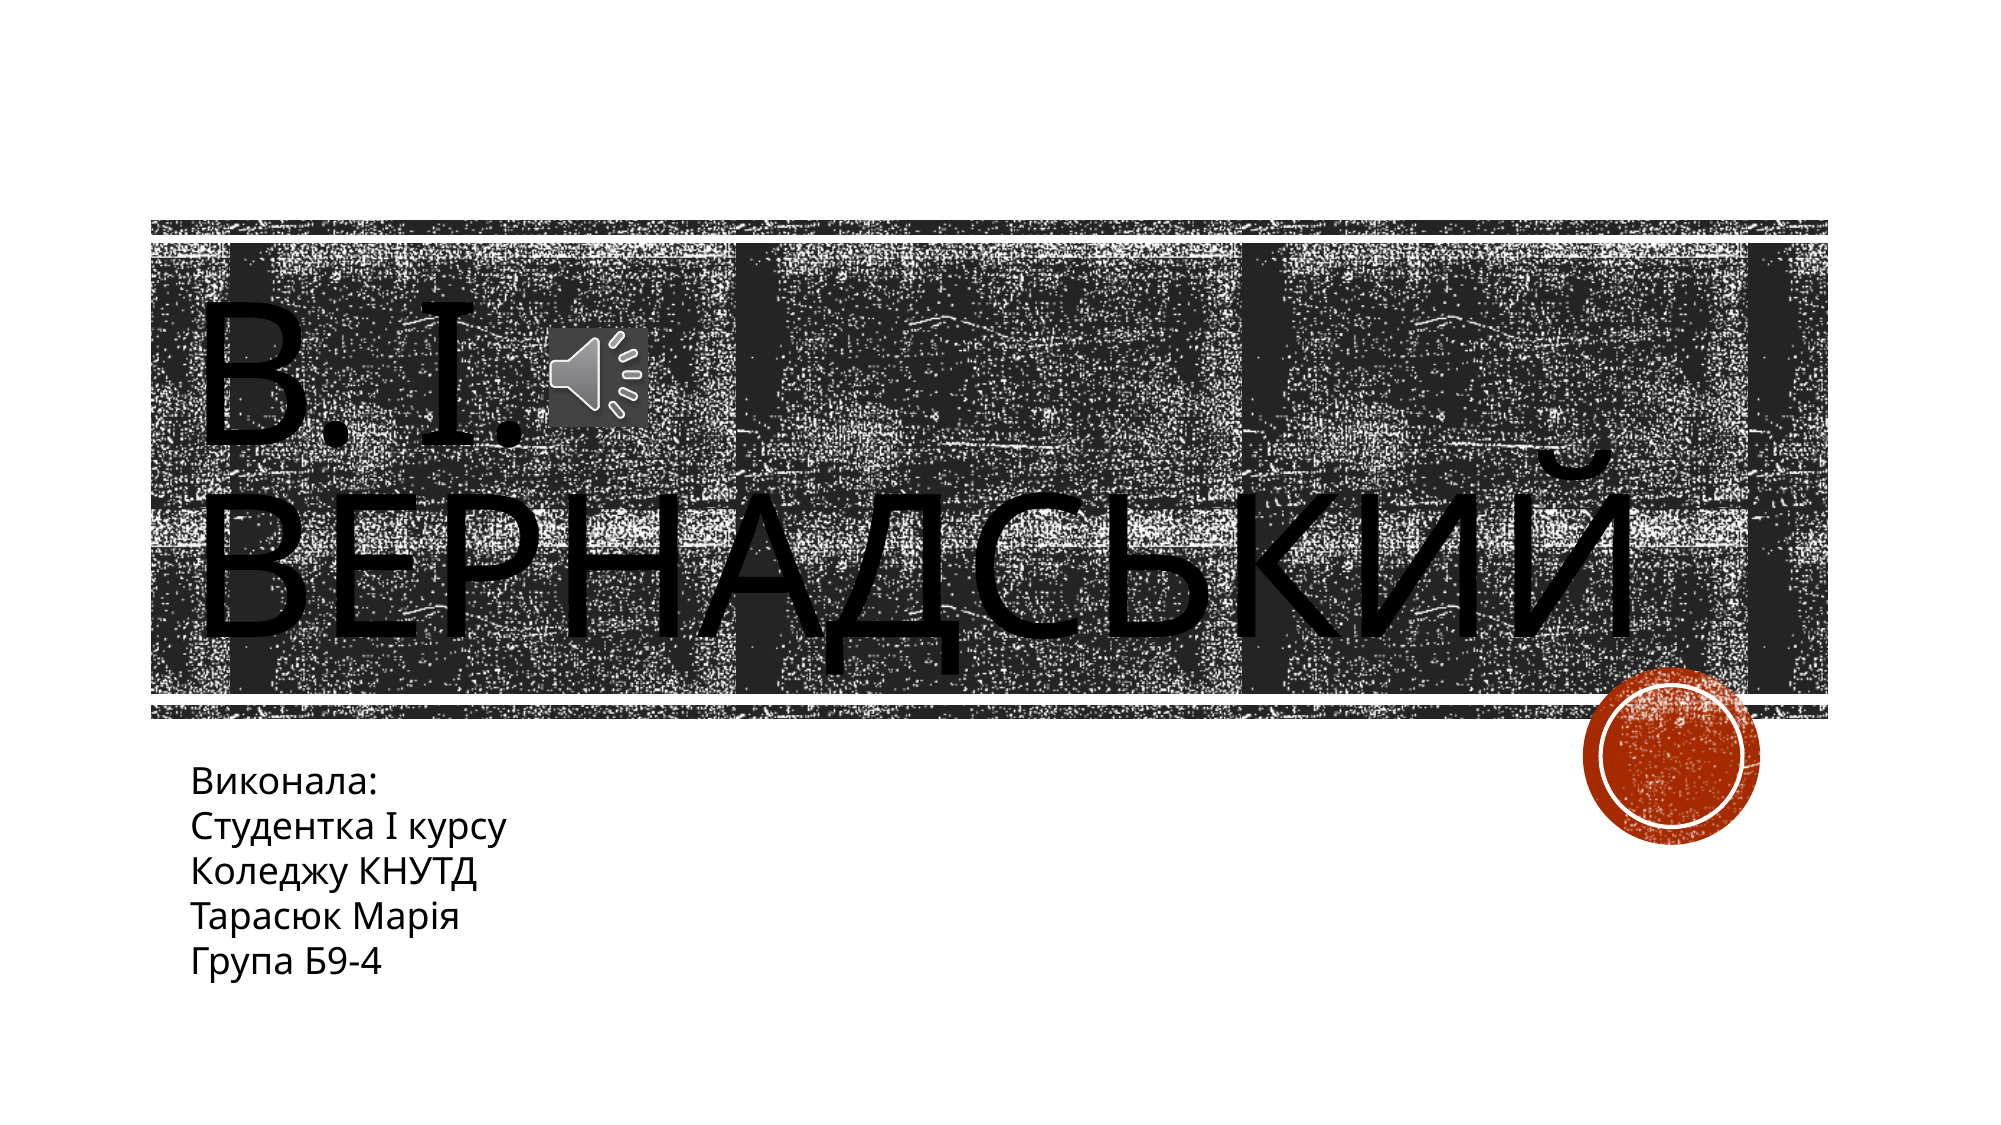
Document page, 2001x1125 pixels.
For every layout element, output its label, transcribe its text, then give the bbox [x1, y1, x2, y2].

title В. і. Вернадський [172, 234, 1808, 733]
text_box Виконала: Студентка І курсу Коледжу КНУТД Тарасюк Марія Група Б9-4 [175, 749, 1176, 990]
picture [549, 328, 648, 427]
subtitle [175, 720, 1470, 896]
